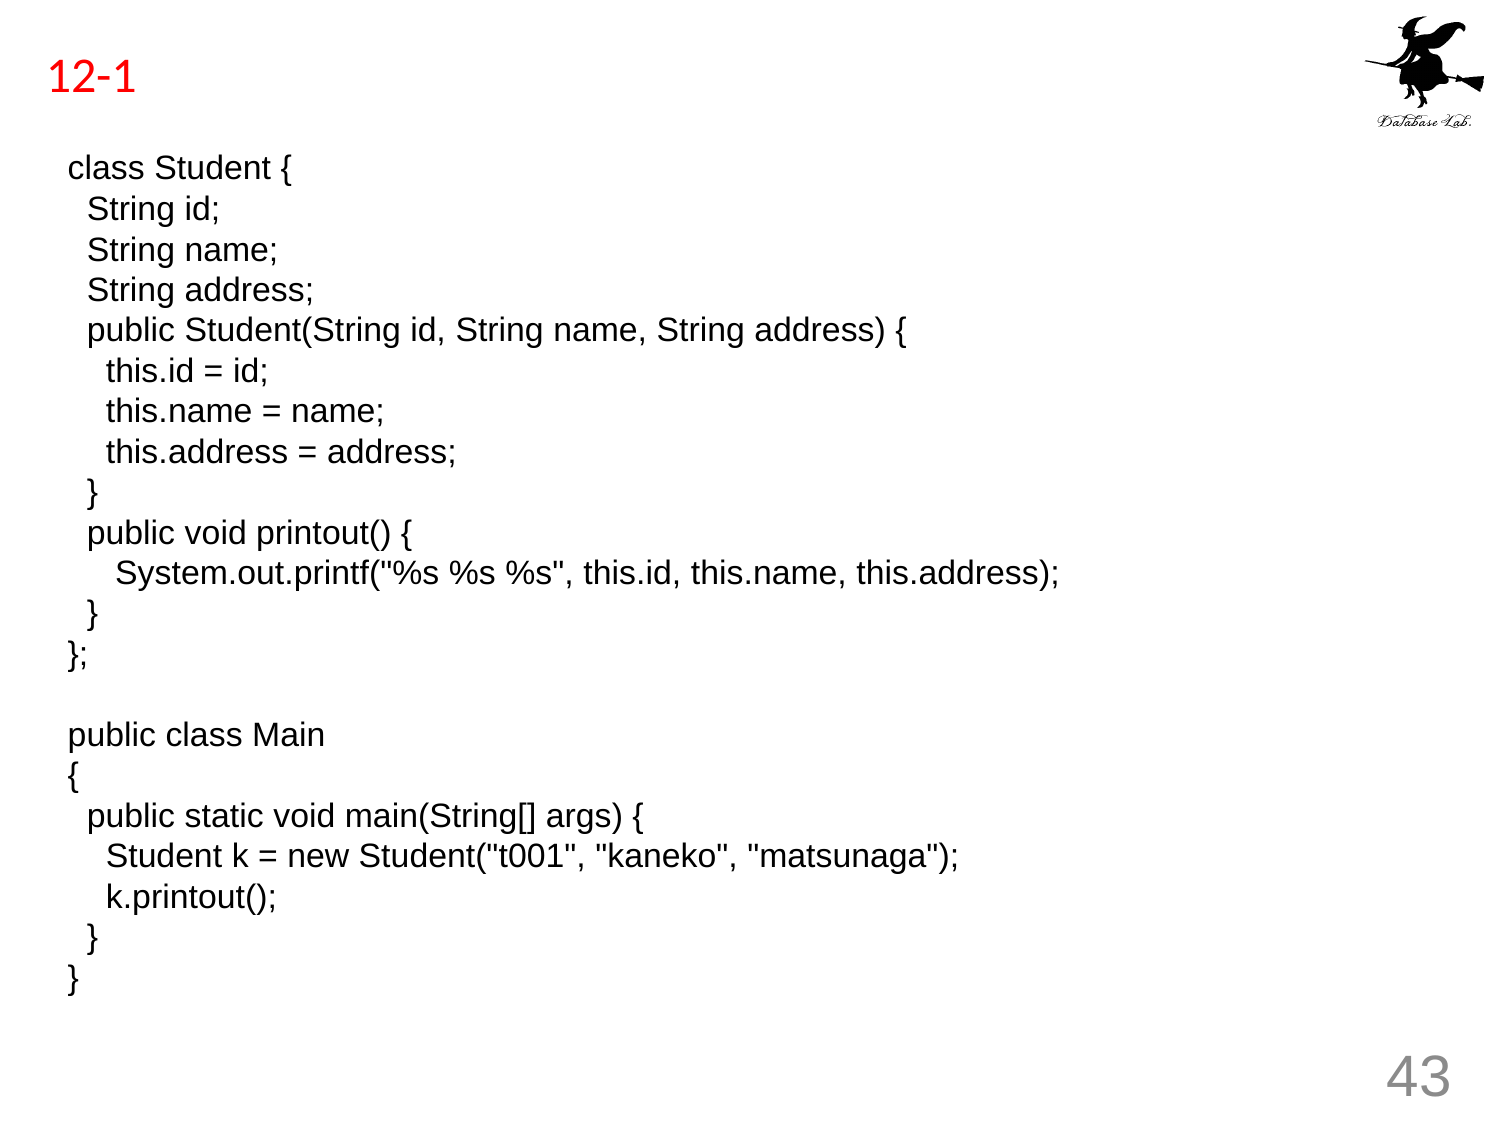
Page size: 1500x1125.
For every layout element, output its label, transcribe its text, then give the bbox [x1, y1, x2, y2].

text_box 12-1 [31, 35, 152, 111]
picture [1362, 14, 1486, 130]
list class Student { String id; String name; String address; public Student(String id, String name, String address) { this.id = id; this.name = name; this.address = address; } public void printout() { System.out.printf("%s %s %s", this.id, this.name, this.address); } }; public class Main { public static void main(String[] args) { Student k = new Student("t001", "kaneko", "matsunaga"); k.printout(); } } [52, 138, 1441, 1014]
slide_number 43 [1129, 1042, 1467, 1103]
